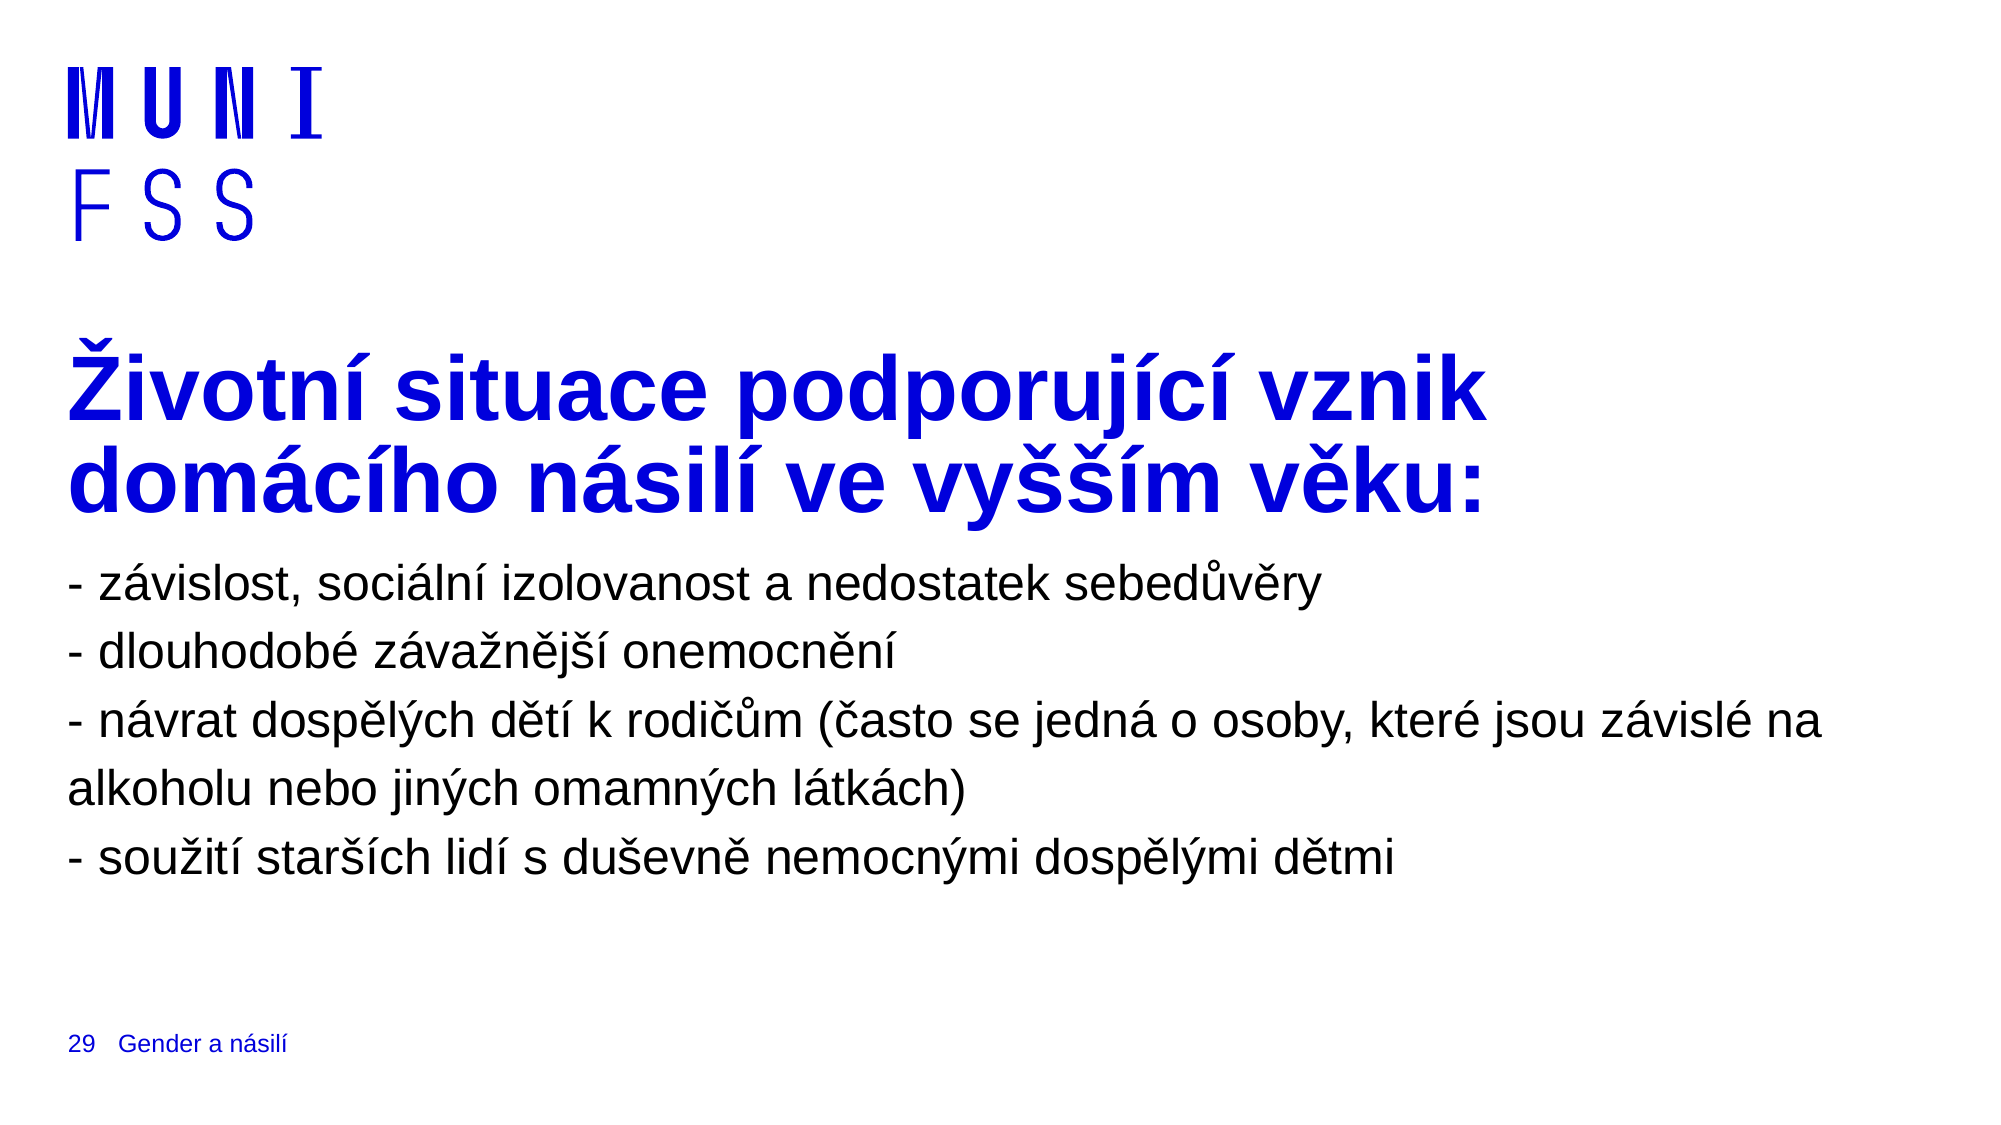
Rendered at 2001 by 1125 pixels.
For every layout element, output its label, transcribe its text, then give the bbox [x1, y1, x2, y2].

footer Gender a násilí [118, 1021, 1418, 1063]
slide_number 29 [67, 1021, 110, 1063]
subtitle - závislost, sociální izolovanost a nedostatek sebedůvěry - dlouhodobé závažnější onemocnění - návrat dospělých dětí k rodičům (často se jedná o osoby, které jsou závislé na alkoholu nebo jiných omamných látkách) - soužití starších lidí s duševně nemocnými dospělými dětmi [67, 482, 1932, 597]
title Životní situace podporující vznik domácího násilí ve vyšším věku: [67, 347, 1932, 482]
